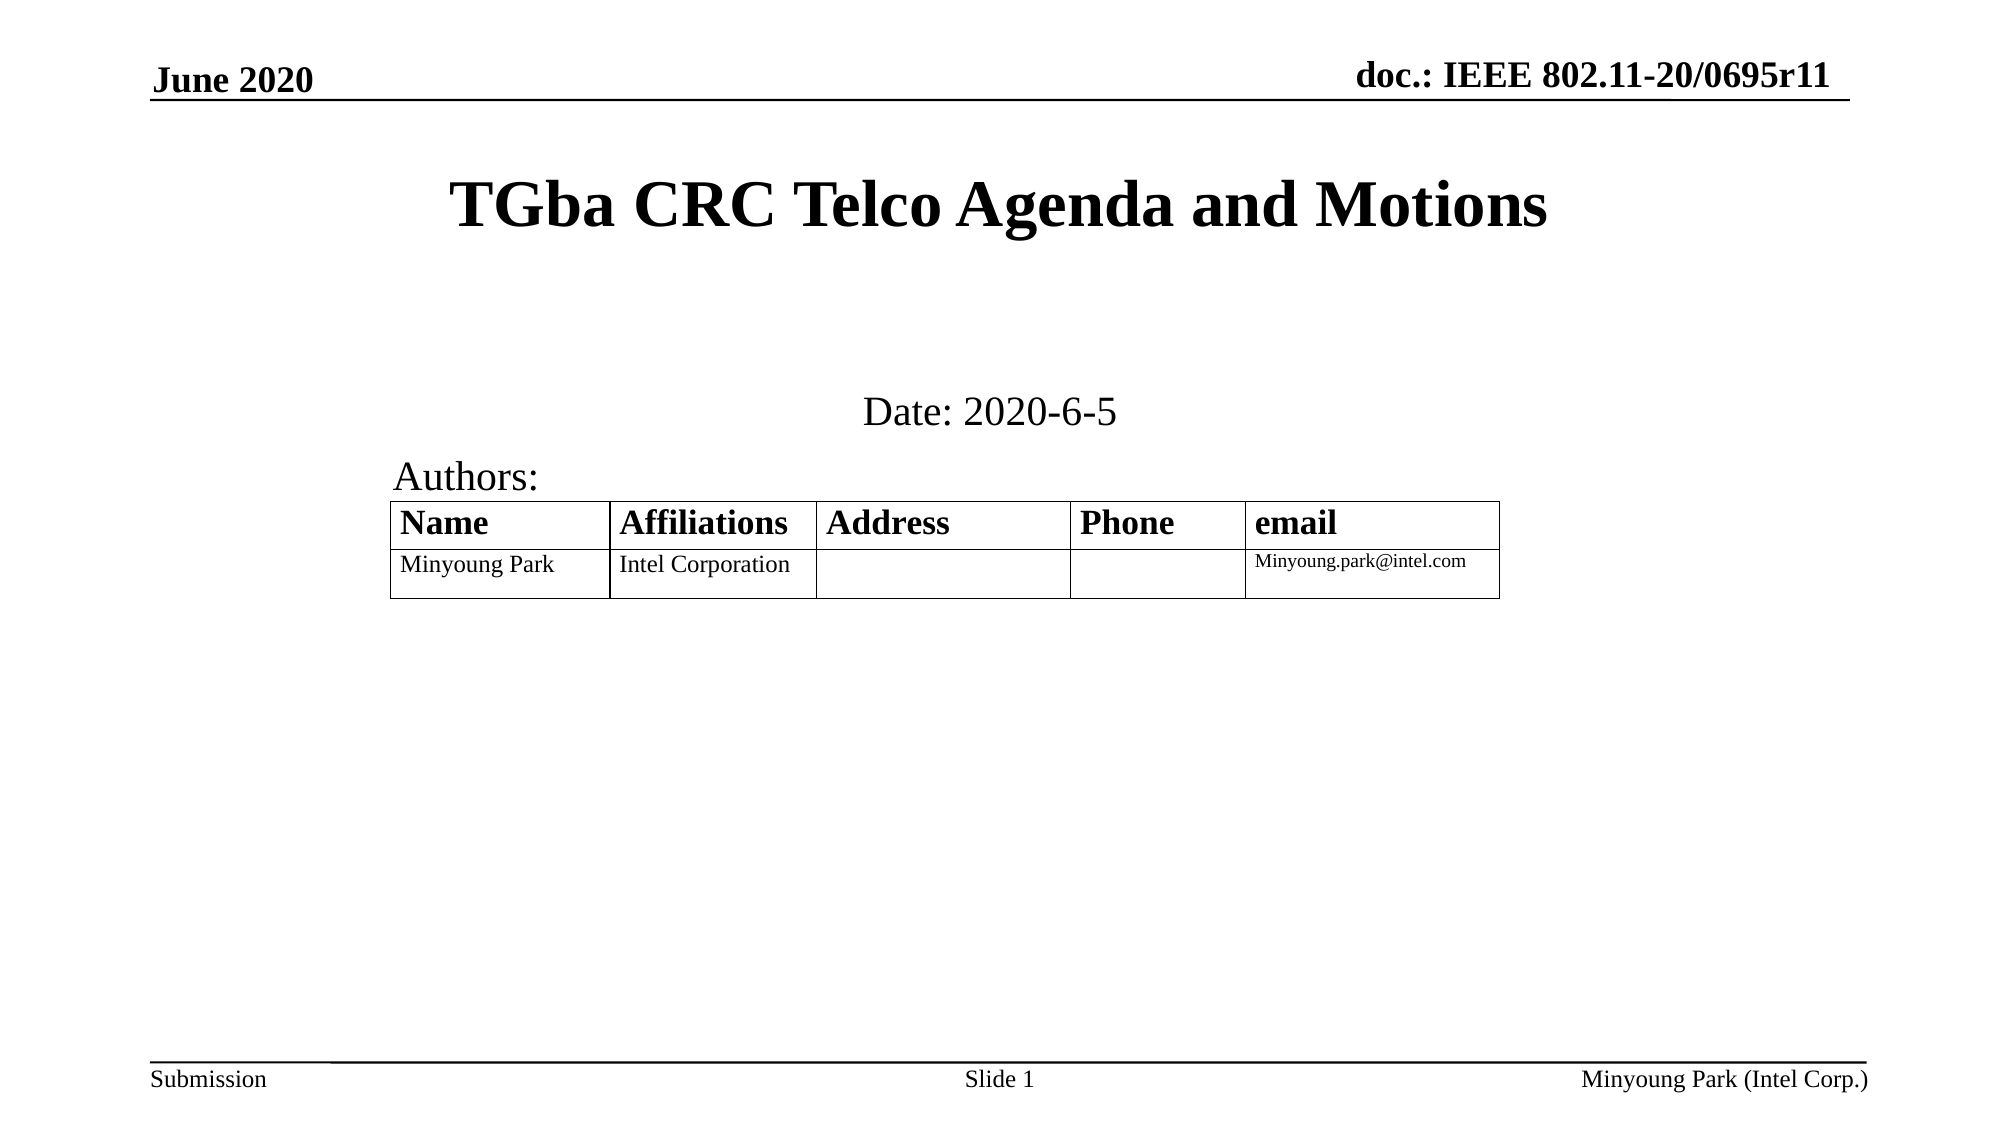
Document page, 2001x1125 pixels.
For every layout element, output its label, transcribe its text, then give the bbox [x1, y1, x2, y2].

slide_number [152, 54, 347, 101]
text_box Date: 2020-6-5 [352, 376, 1628, 442]
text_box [377, 500, 1527, 925]
slide_number Slide 1 [964, 1061, 1036, 1093]
text_box Authors: [377, 441, 616, 500]
footer Minyoung Park (Intel Corp.) [1266, 1061, 1869, 1093]
title TGba CRC Telco Agenda and Motions [150, 112, 1850, 288]
